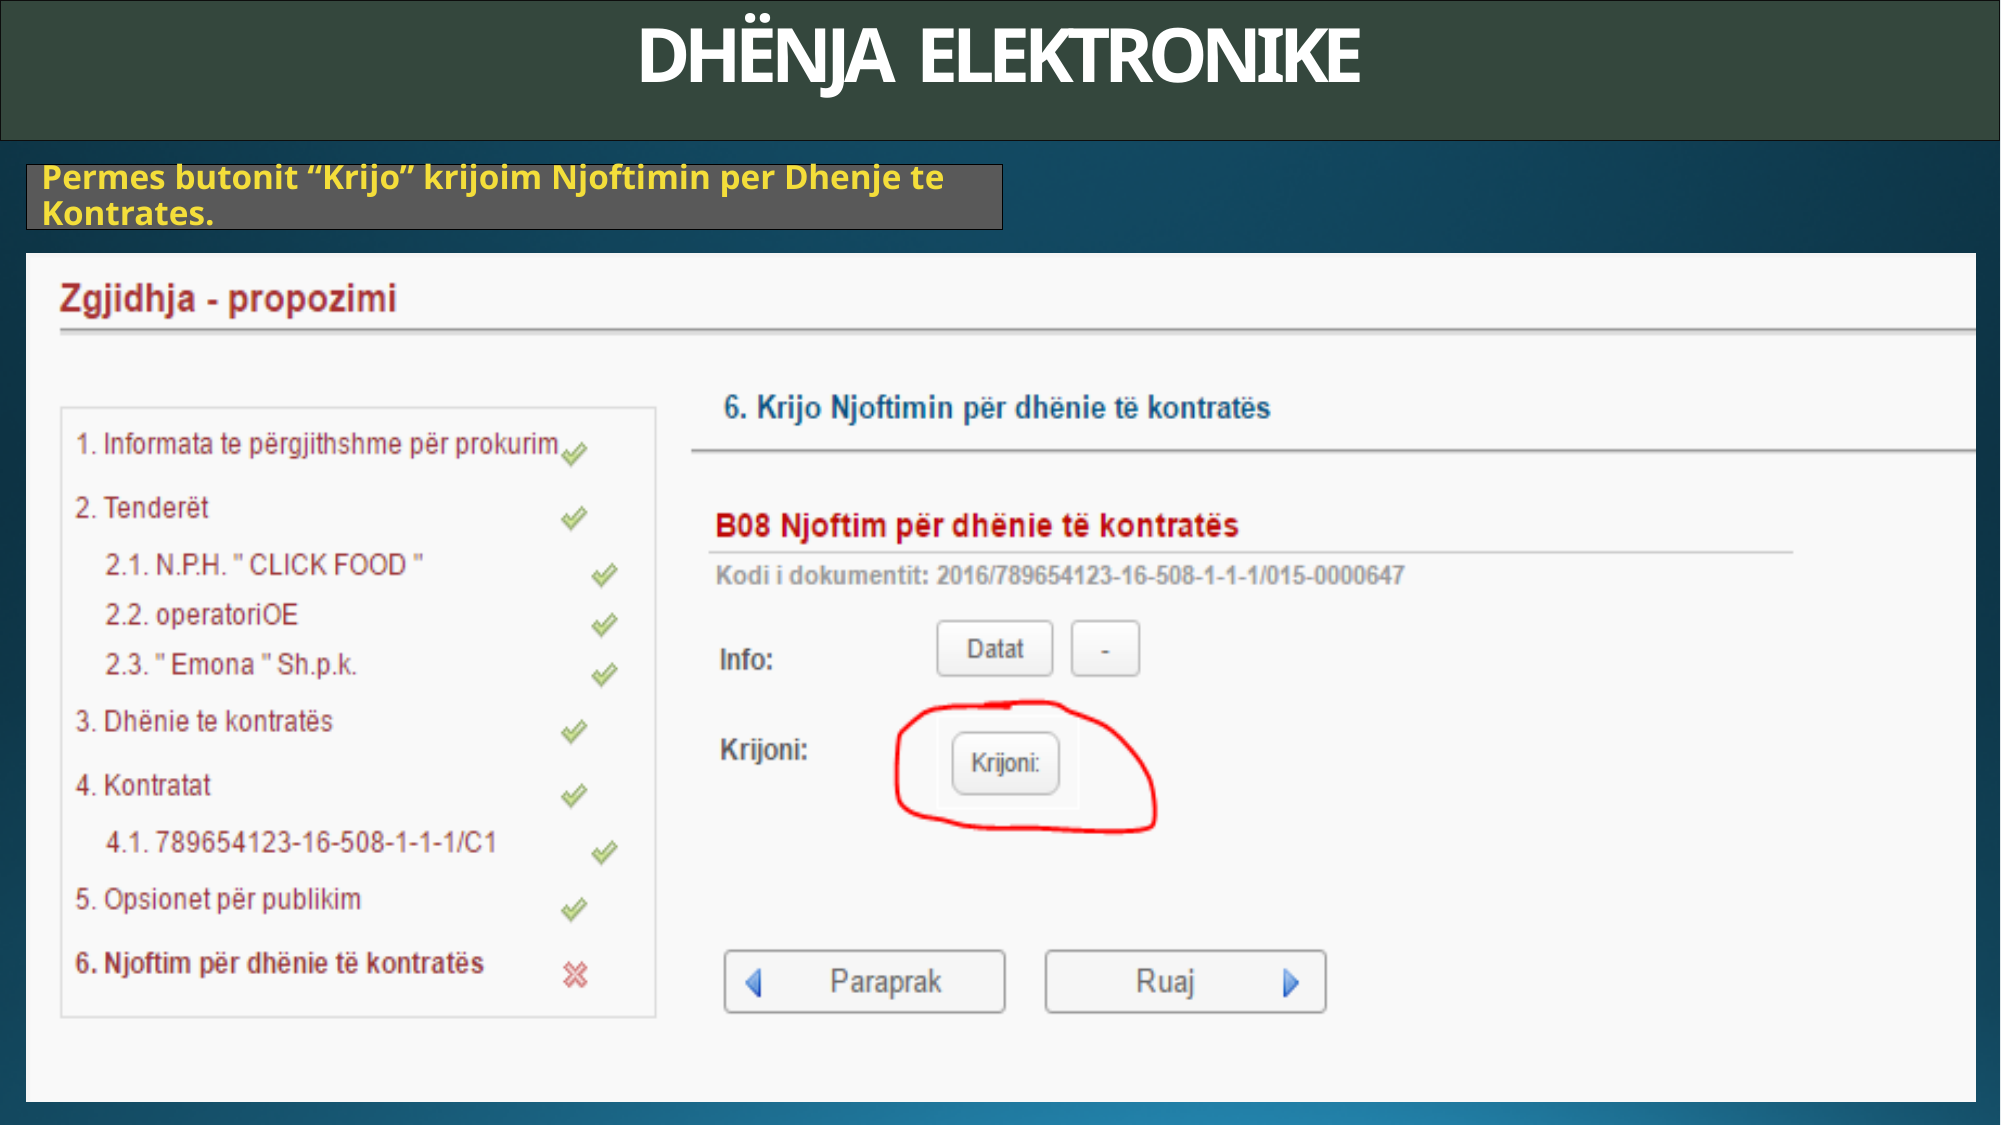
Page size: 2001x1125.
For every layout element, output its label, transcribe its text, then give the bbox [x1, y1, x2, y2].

picture [0, 0, 2001, 1125]
text_box Permes butonit “Krijo” krijoim Njoftimin per Dhenje te Kontrates. [26, 164, 1003, 230]
text_box DHËNJA ELEKTRONIKE [0, 0, 2000, 141]
